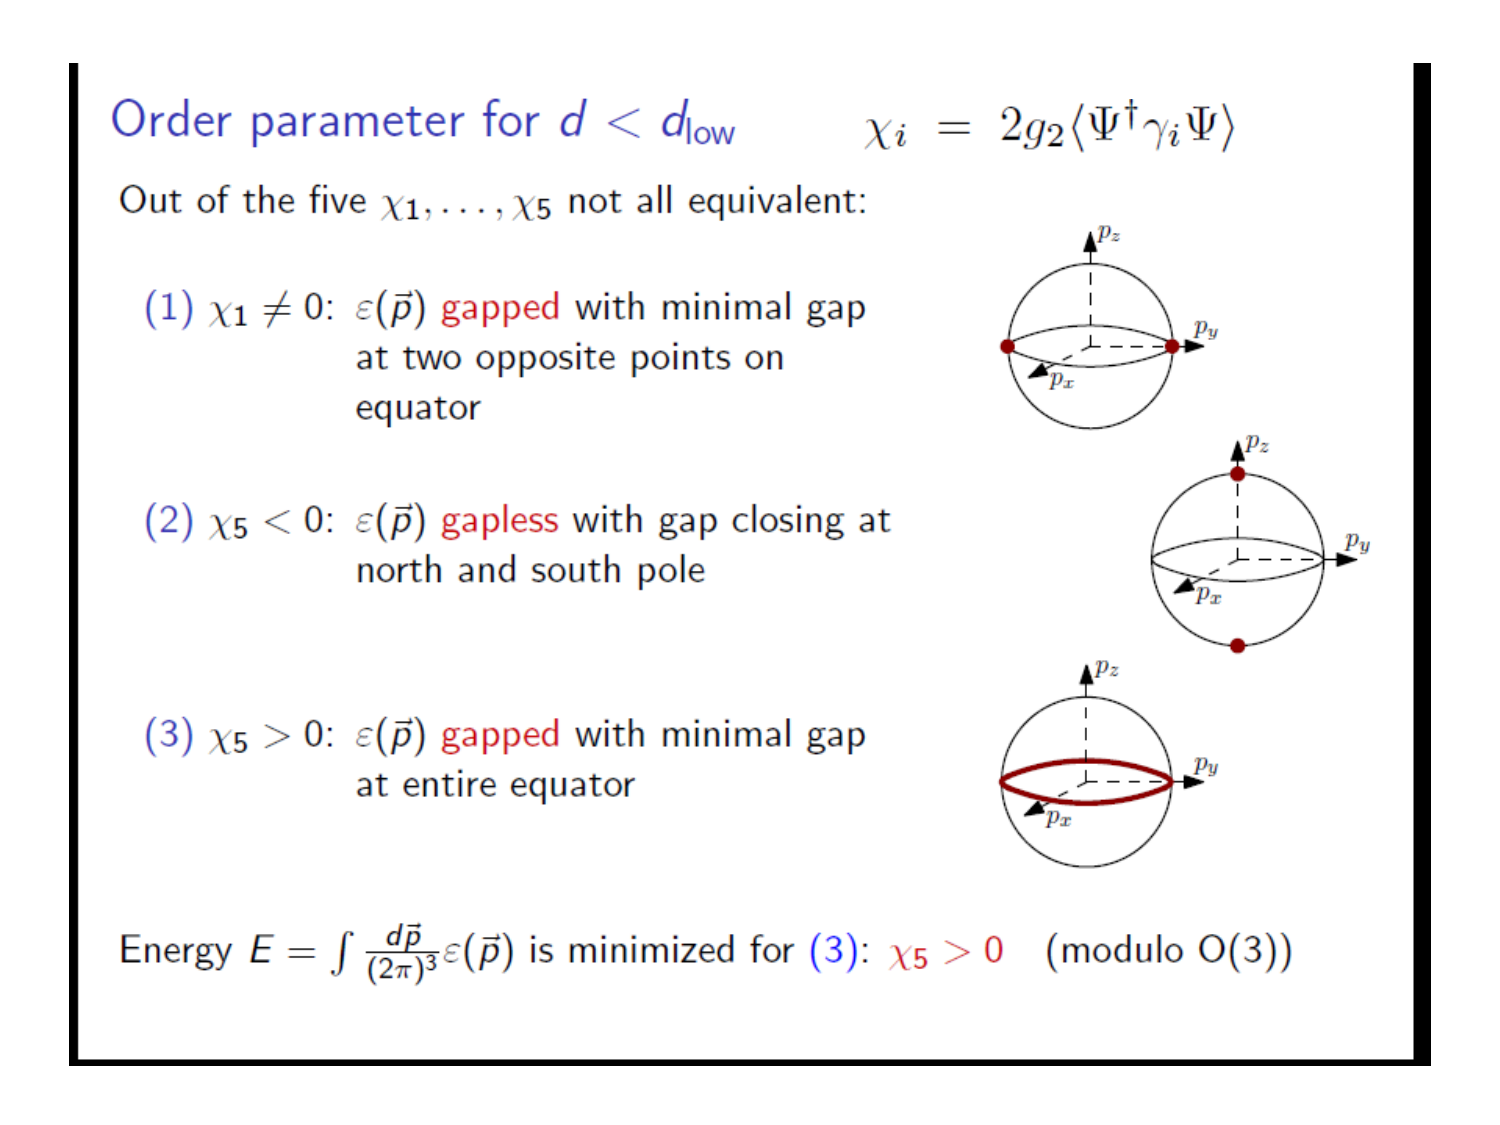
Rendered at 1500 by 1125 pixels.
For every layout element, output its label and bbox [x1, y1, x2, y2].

picture [69, 63, 1431, 1066]
